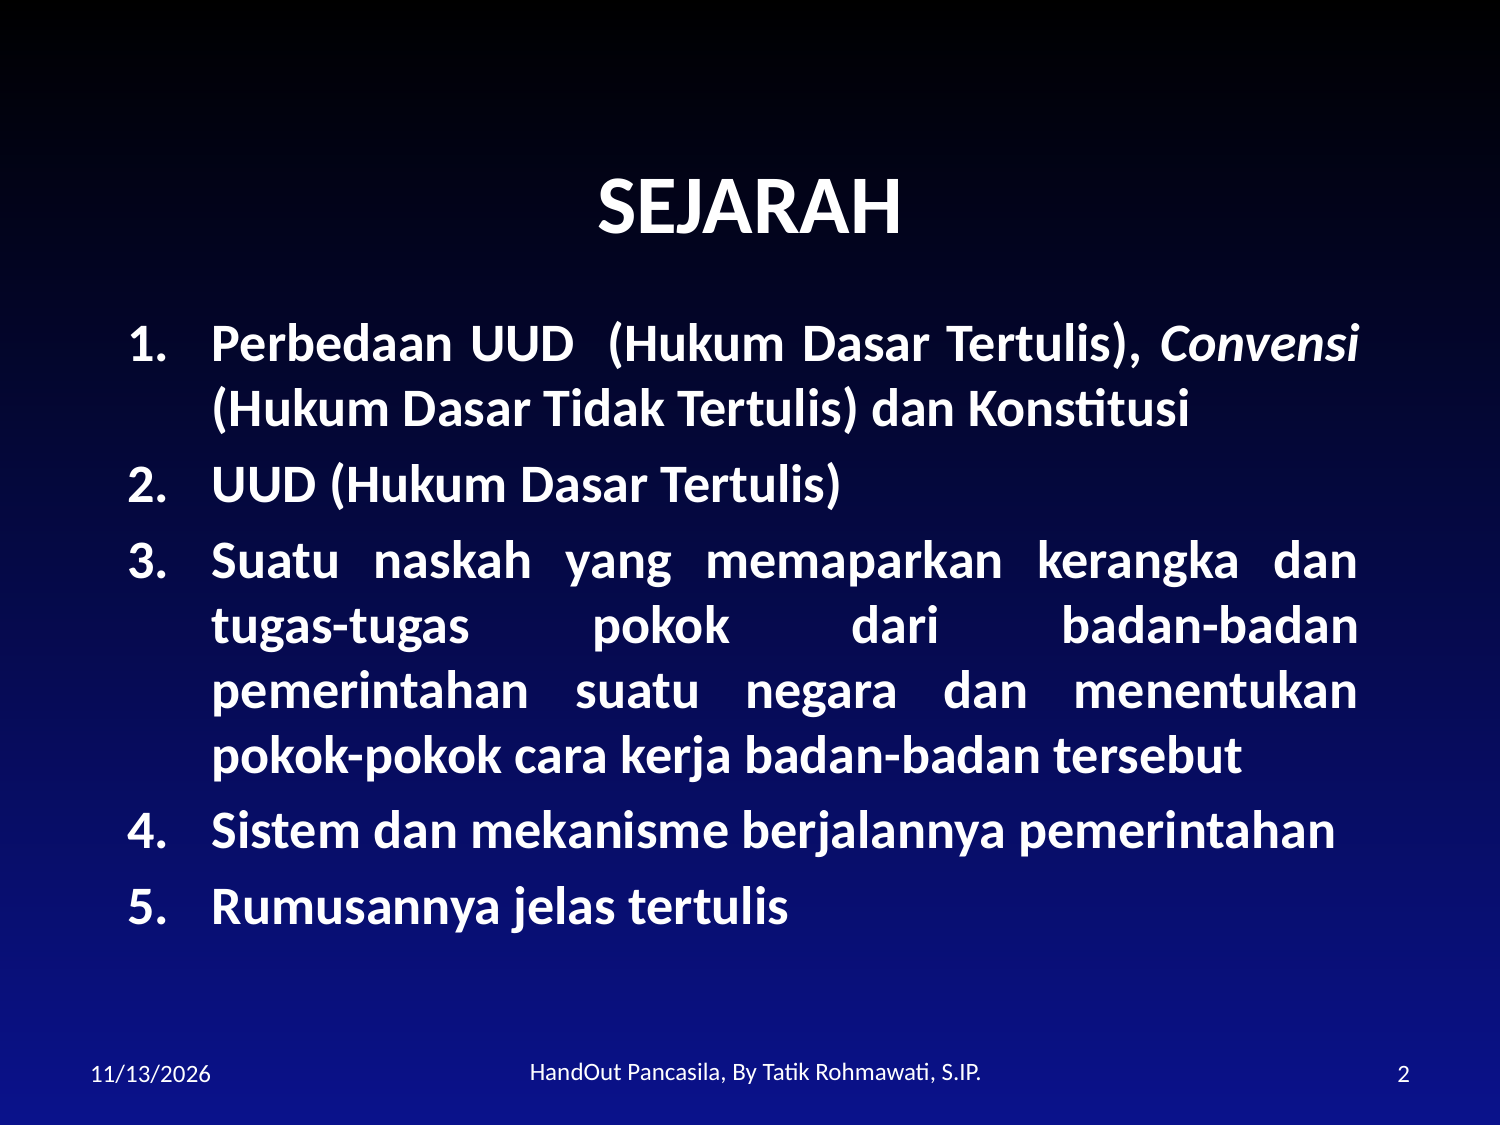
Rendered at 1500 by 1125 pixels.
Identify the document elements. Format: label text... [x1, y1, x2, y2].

subtitle Perbedaan UUD (Hukum Dasar Tertulis), Convensi (Hukum Dasar Tidak Tertulis) dan Konstitusi UUD (Hukum Dasar Tertulis) Suatu naskah yang memaparkan kerangka dan tugas-tugas pokok dari badan-badan pemerintahan suatu negara dan menentukan pokok-pokok cara kerja badan-badan tersebut Sistem dan mekanisme berjalannya pemerintahan Rumusannya jelas tertulis [112, 299, 1375, 925]
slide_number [75, 1042, 425, 1103]
slide_number 2 [1074, 1042, 1425, 1103]
footer HandOut Pancasila, By Tatik Rohmawati, S.IP. [512, 1037, 1000, 1103]
title SEJARAH [112, 125, 1388, 275]
